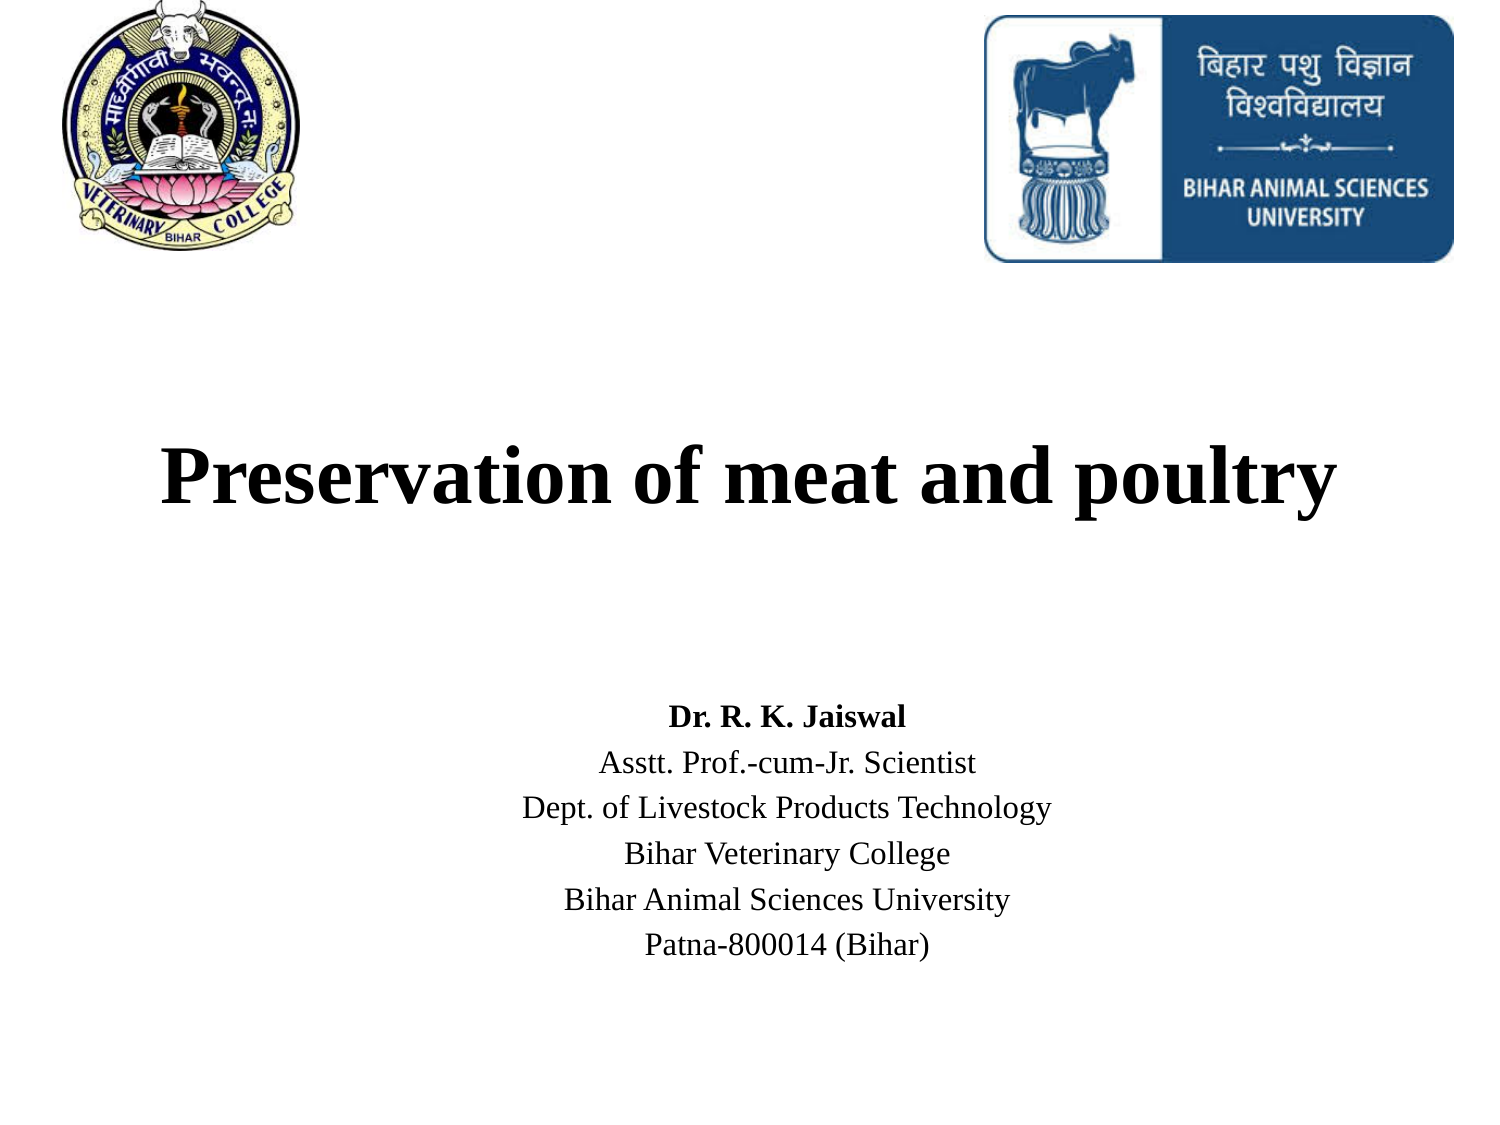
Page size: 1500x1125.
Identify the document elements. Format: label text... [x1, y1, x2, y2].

picture [62, 0, 301, 251]
picture [984, 14, 1454, 263]
text_box Dr. R. K. Jaiswal Asstt. Prof.-cum-Jr. Scientist Dept. of Livestock Products Technology Bihar Veterinary College Bihar Animal Sciences University Patna-800014 (Bihar) [224, 687, 1350, 975]
title Preservation of meat and poultry [112, 349, 1388, 591]
